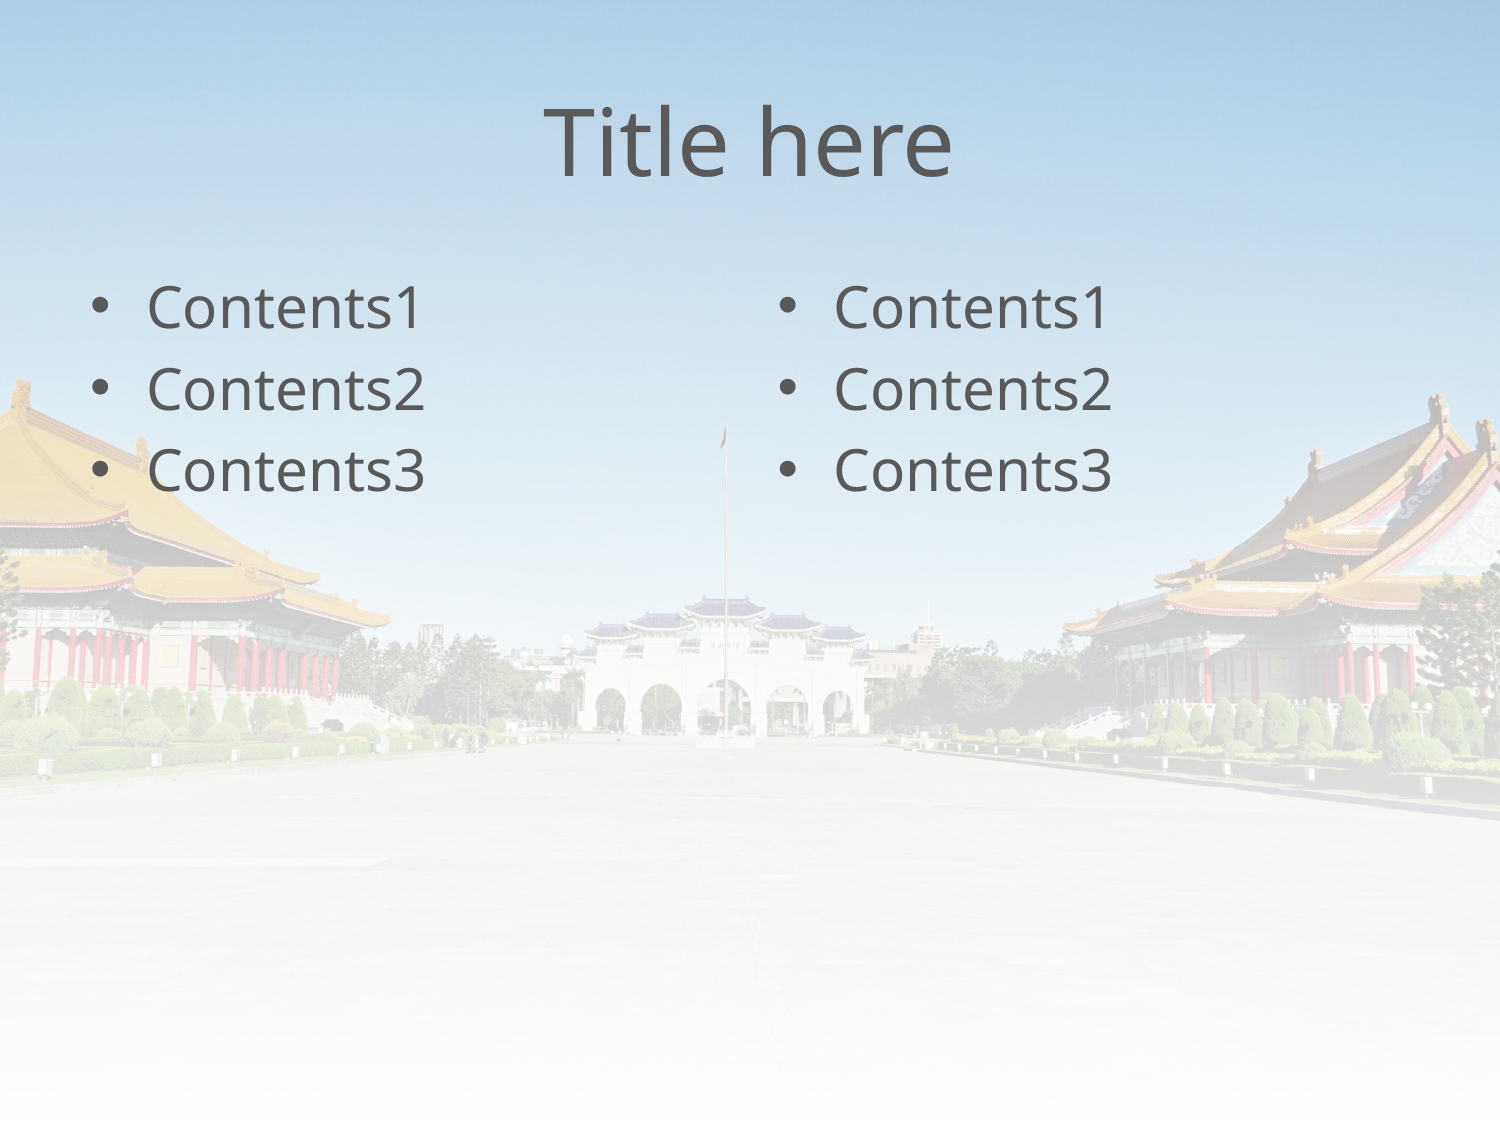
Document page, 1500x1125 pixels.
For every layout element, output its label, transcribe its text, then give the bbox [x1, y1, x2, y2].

list Contents1 Contents2 Contents3 [75, 262, 738, 1005]
text_box [0, 0, 1500, 1125]
title Title here [75, 45, 1425, 233]
list Contents1 Contents2 Contents3 [762, 262, 1425, 1005]
